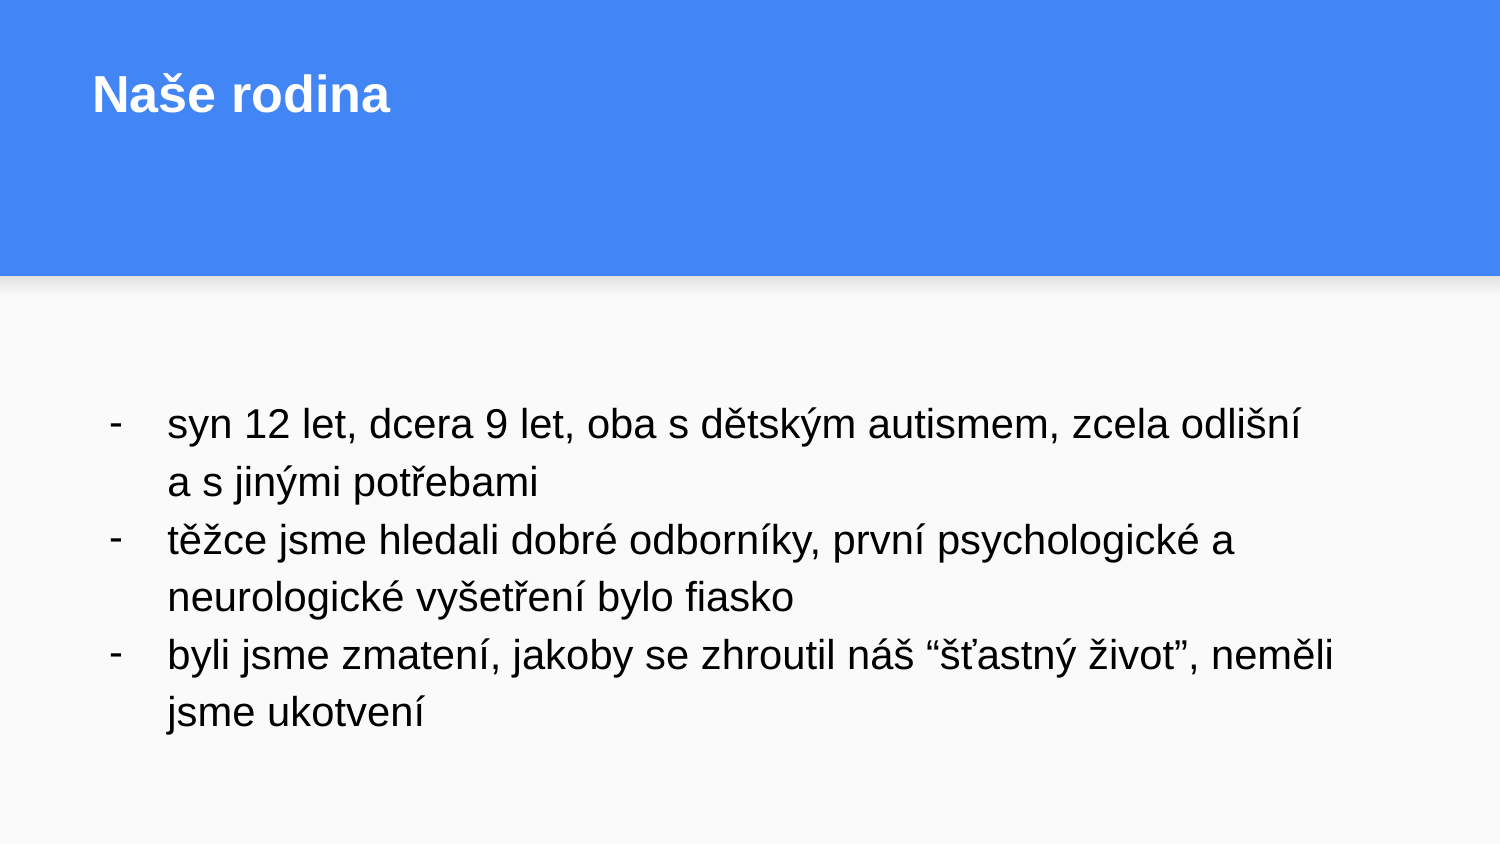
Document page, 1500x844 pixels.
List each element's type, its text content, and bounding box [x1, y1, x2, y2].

list syn 12 let, dcera 9 let, oba s dětským autismem, zcela odlišní a s jinými potřebami těžce jsme hledali dobré odborníky, první psychologické a neurologické vyšetření bylo fiasko byli jsme zmatení, jakoby se zhroutil náš “šťastný život”, neměli jsme ukotvení [77, 314, 1427, 811]
title Naše rodina [77, 26, 1427, 138]
